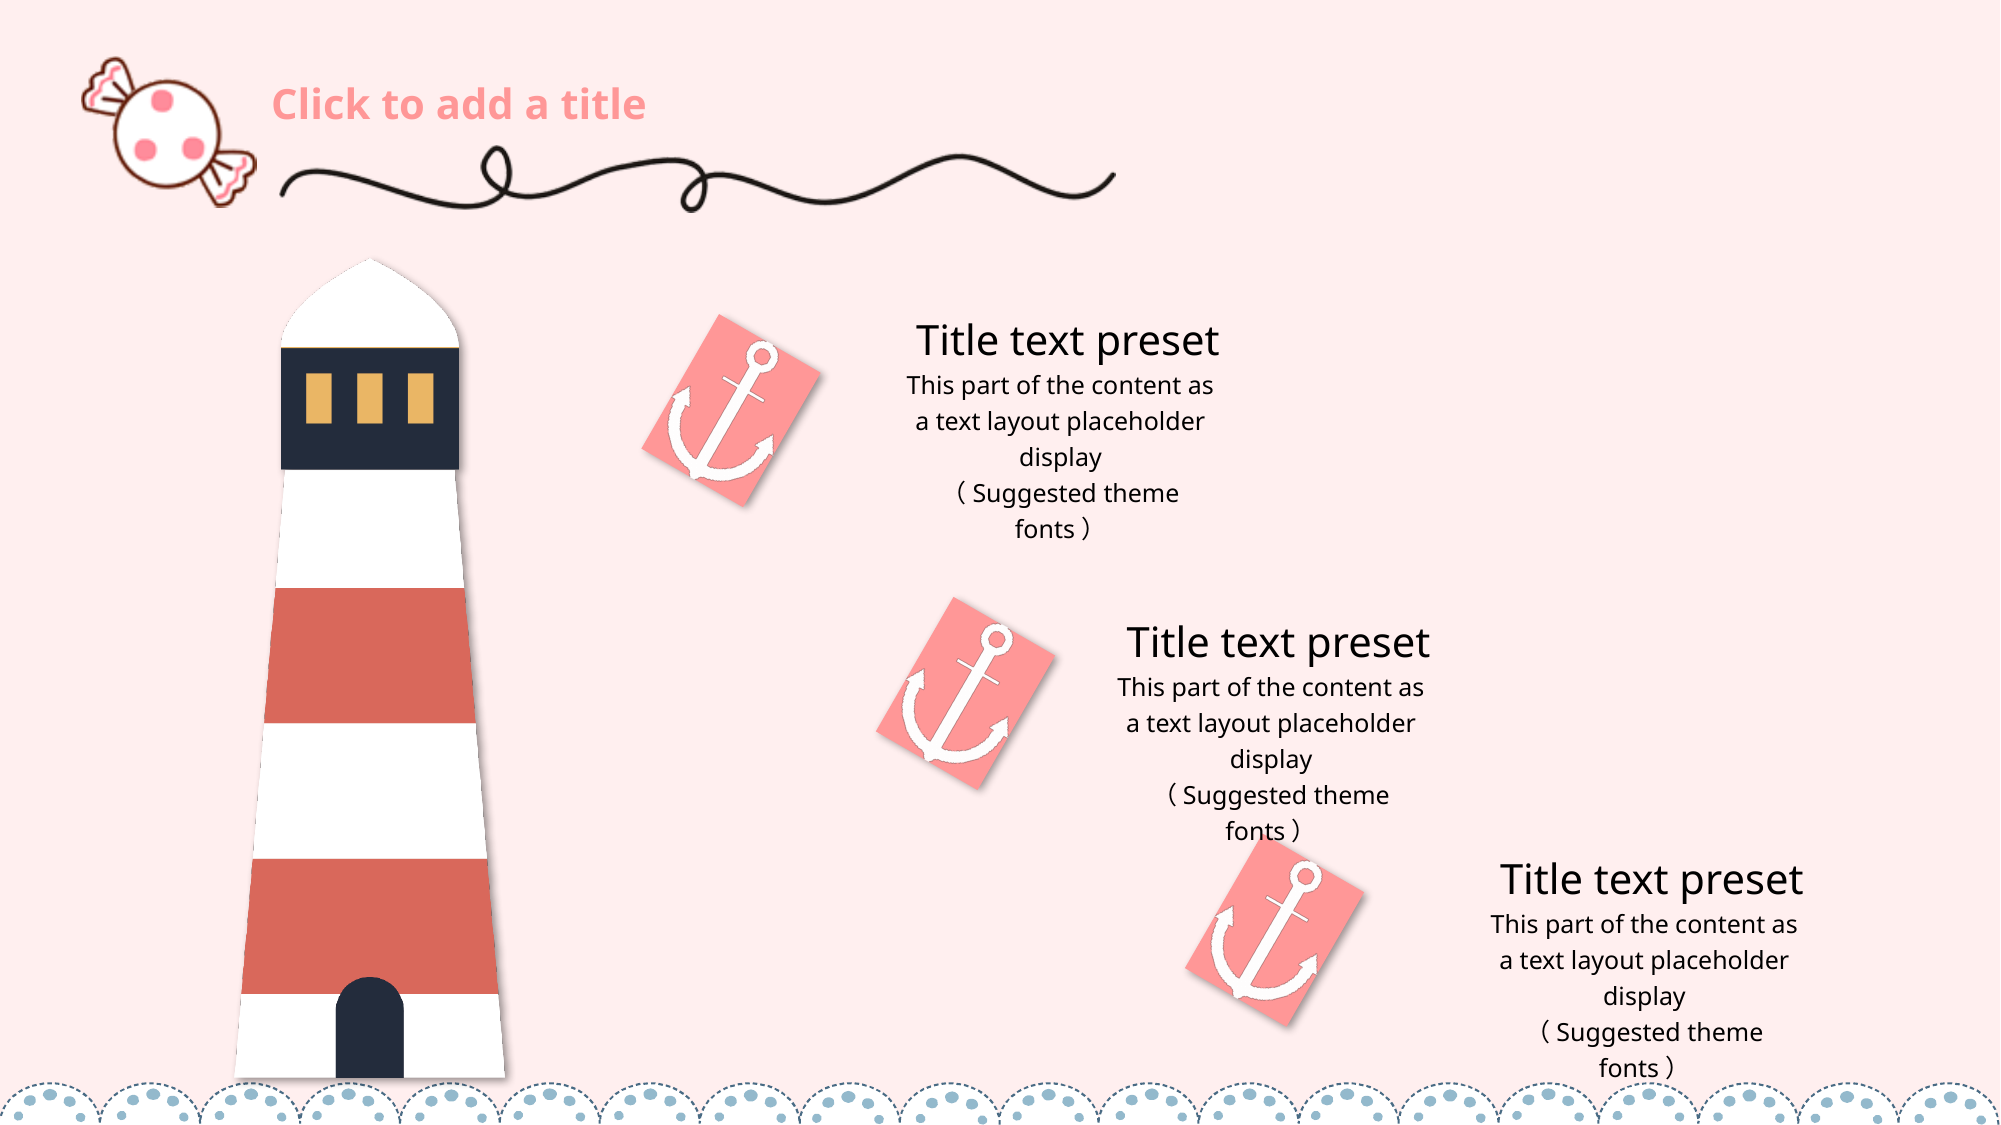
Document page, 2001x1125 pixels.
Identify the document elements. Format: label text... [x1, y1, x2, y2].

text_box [1115, 596, 1441, 714]
picture [279, 145, 1116, 213]
picture [642, 314, 820, 507]
text_box Click to add a title [257, 70, 688, 136]
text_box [1489, 833, 1815, 951]
picture [877, 598, 1055, 789]
picture [234, 258, 505, 1078]
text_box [905, 294, 1231, 412]
picture [81, 56, 257, 208]
picture [1186, 835, 1364, 1026]
